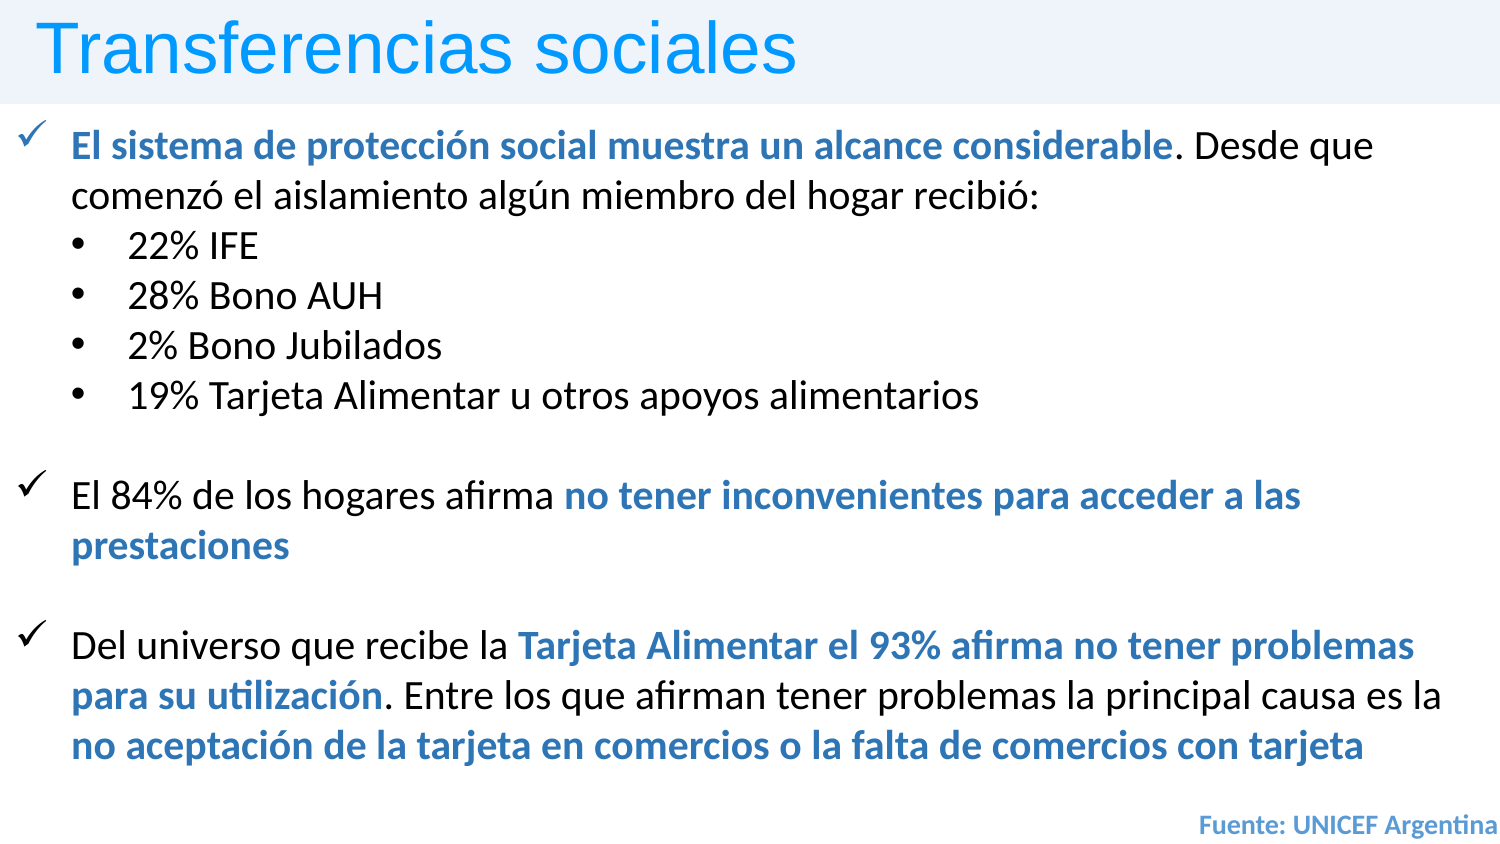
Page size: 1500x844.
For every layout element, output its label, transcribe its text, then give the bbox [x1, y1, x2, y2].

text_box El sistema de protección social muestra un alcance considerable. Desde que comenzó el aislamiento algún miembro del hogar recibió: 22% IFE 28% Bono AUH 2% Bono Jubilados 19% Tarjeta Alimentar u otros apoyos alimentarios El 84% de los hogares afirma no tener inconvenientes para acceder a las prestaciones Del universo que recibe la Tarjeta Alimentar el 93% afirma no tener problemas para su utilización. Entre los que afirman tener problemas la principal causa es la no aceptación de la tarjeta en comercios o la falta de comercios con tarjeta [0, 110, 1500, 844]
text_box Transferencias sociales [20, 3, 1449, 95]
text_box [0, 0, 1500, 105]
